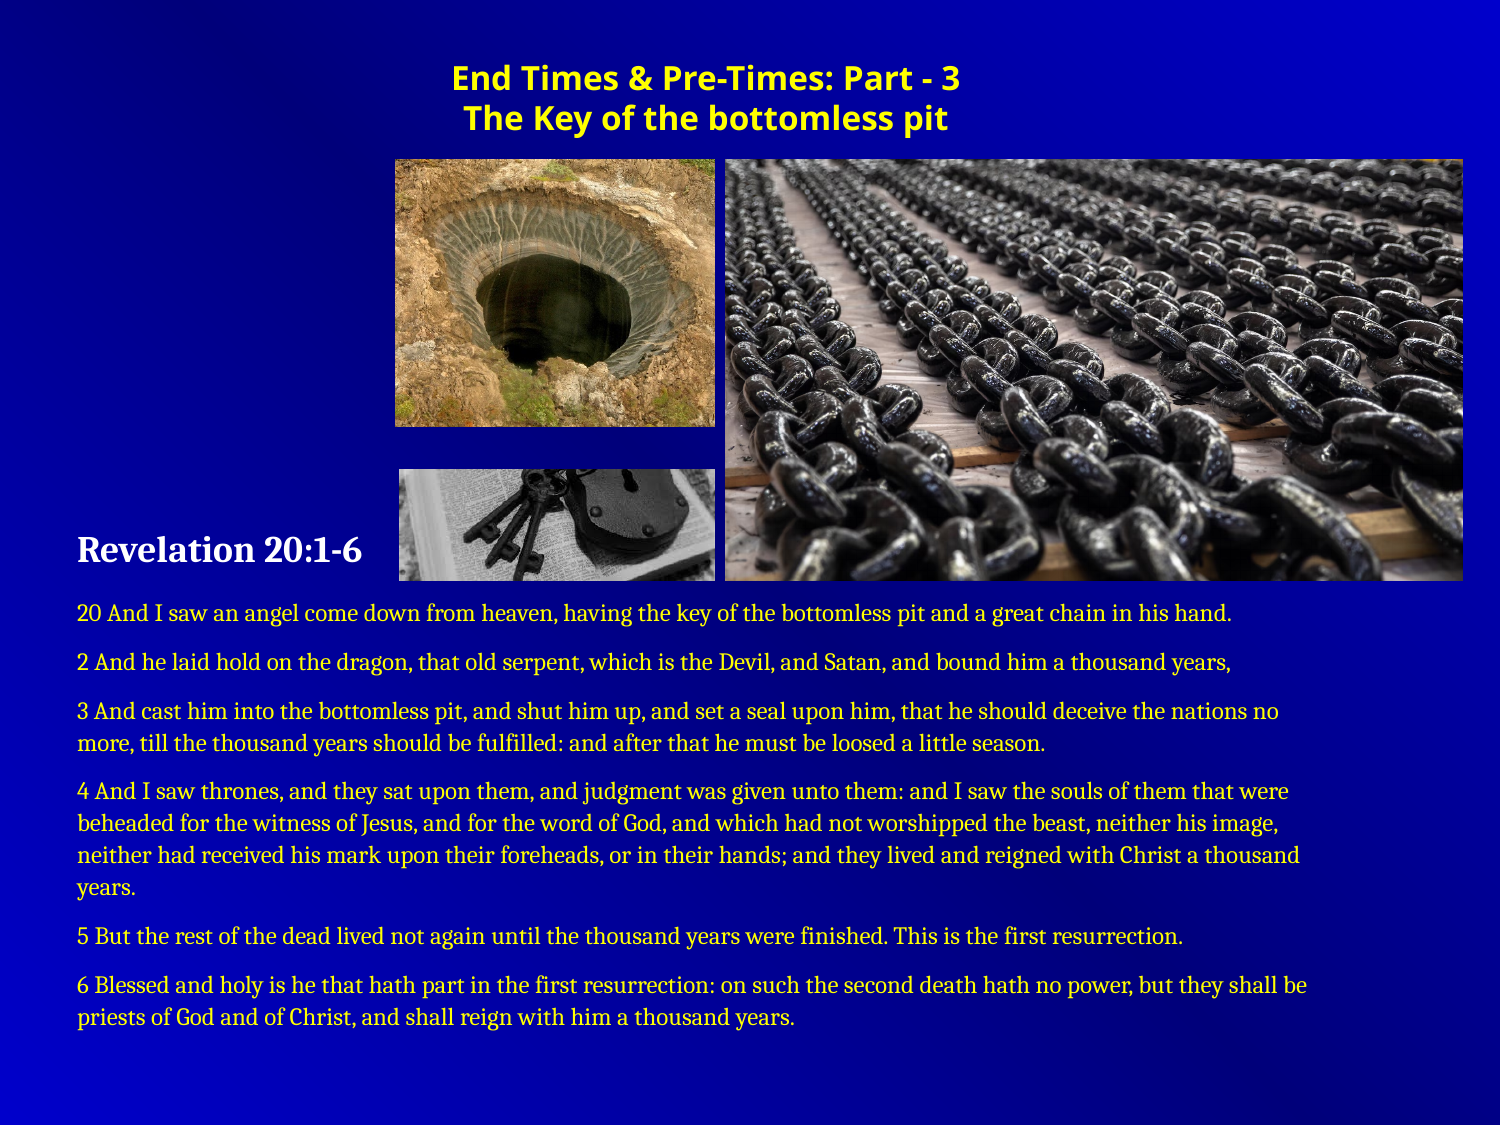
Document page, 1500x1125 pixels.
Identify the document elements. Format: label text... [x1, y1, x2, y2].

text_box End Times & Pre-Times: Part - 3 The Key of the bottomless pit [85, 49, 1327, 185]
text_box 20 And I saw an angel come down from heaven, having the key of the bottomless pit and a great chain in his hand. 2 And he laid hold on the dragon, that old serpent, which is the Devil, and Satan, and bound him a thousand years, 3 And cast him into the bottomless pit, and shut him up, and set a seal upon him, that he should deceive the nations no more, till the thousand years should be fulfilled: and after that he must be loosed a little season. 4 And I saw thrones, and they sat upon them, and judgment was given unto them: and I saw the souls of them that were beheaded for the witness of Jesus, and for the word of God, and which had not worshipped the beast, neither his image, neither had received his mark upon their foreheads, or in their hands; and they lived and reigned with Christ a thousand years. 5 But the rest of the dead lived not again until the thousand years were finished. This is the first resurrection. 6 Blessed and holy is he that hath part in the first resurrection: on such the second death hath no power, but they shall be priests of God and of Christ, and shall reign with him a thousand years. [62, 587, 1350, 1038]
text_box Revelation 20:1-6 [62, 514, 394, 578]
picture [394, 159, 716, 427]
picture [399, 469, 715, 581]
picture [724, 159, 1464, 581]
